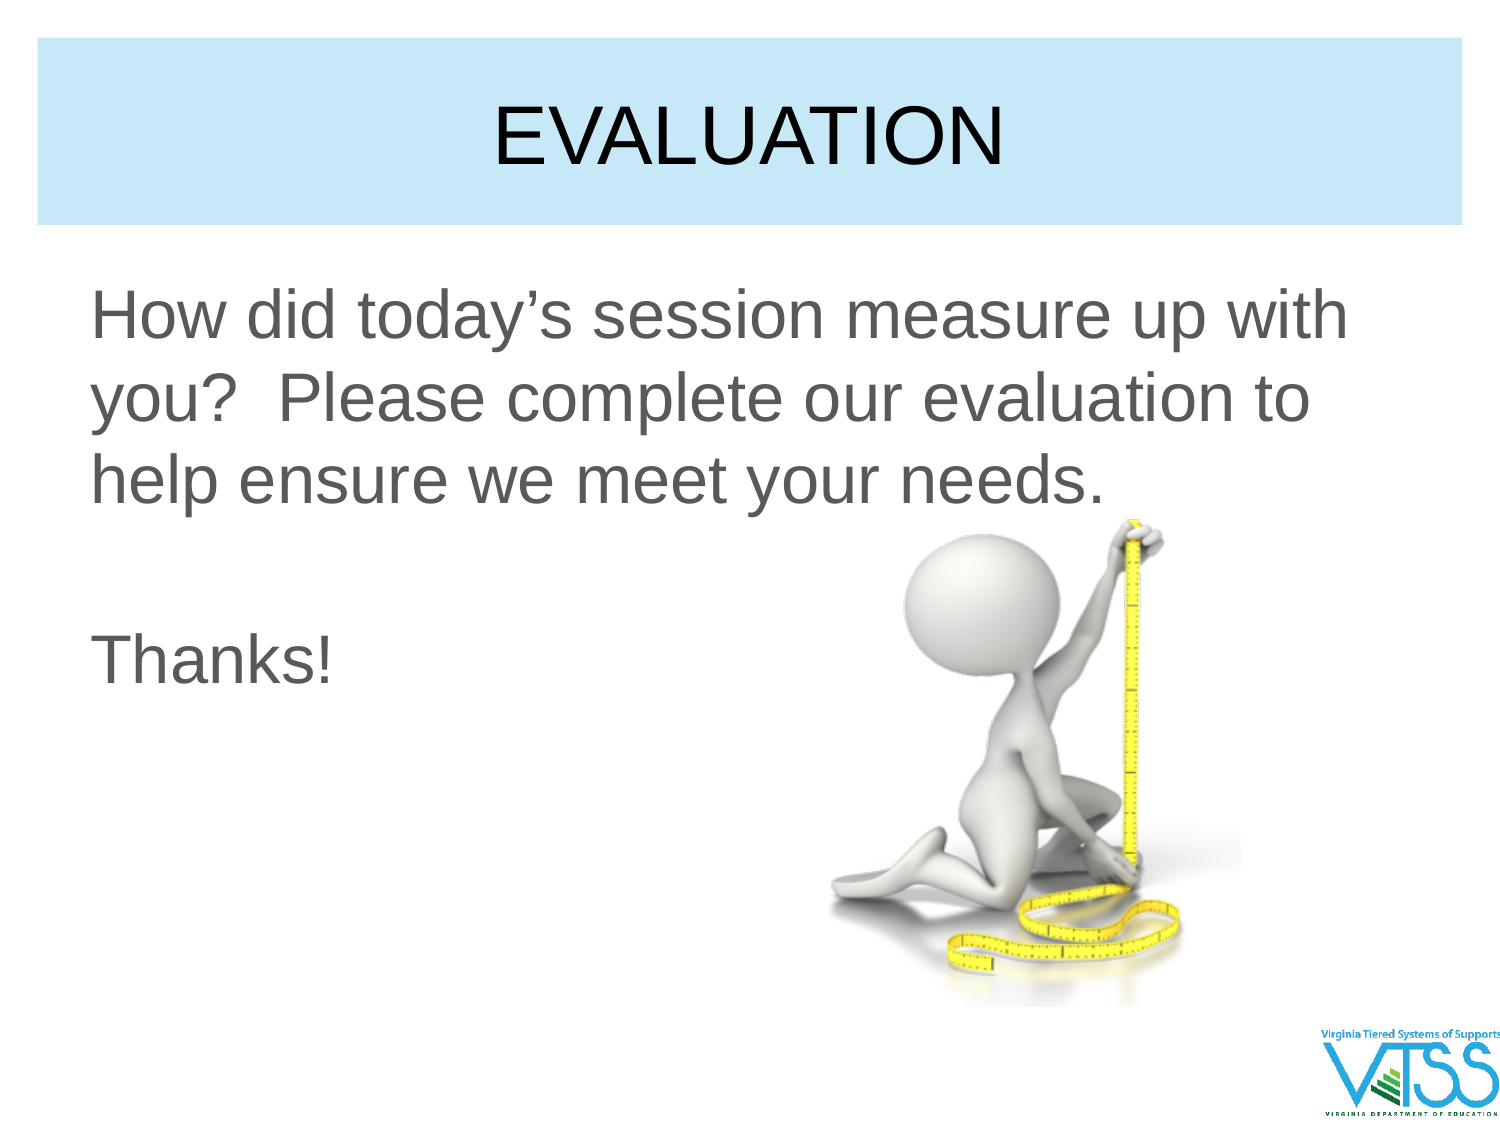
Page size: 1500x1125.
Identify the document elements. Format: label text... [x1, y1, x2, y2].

title EVALUATION [37, 37, 1463, 225]
picture [1321, 1029, 1500, 1116]
list How did today’s session measure up with you? Please complete our evaluation to help ensure we meet your needs. Thanks! [75, 262, 1425, 1059]
picture [805, 509, 1241, 1007]
